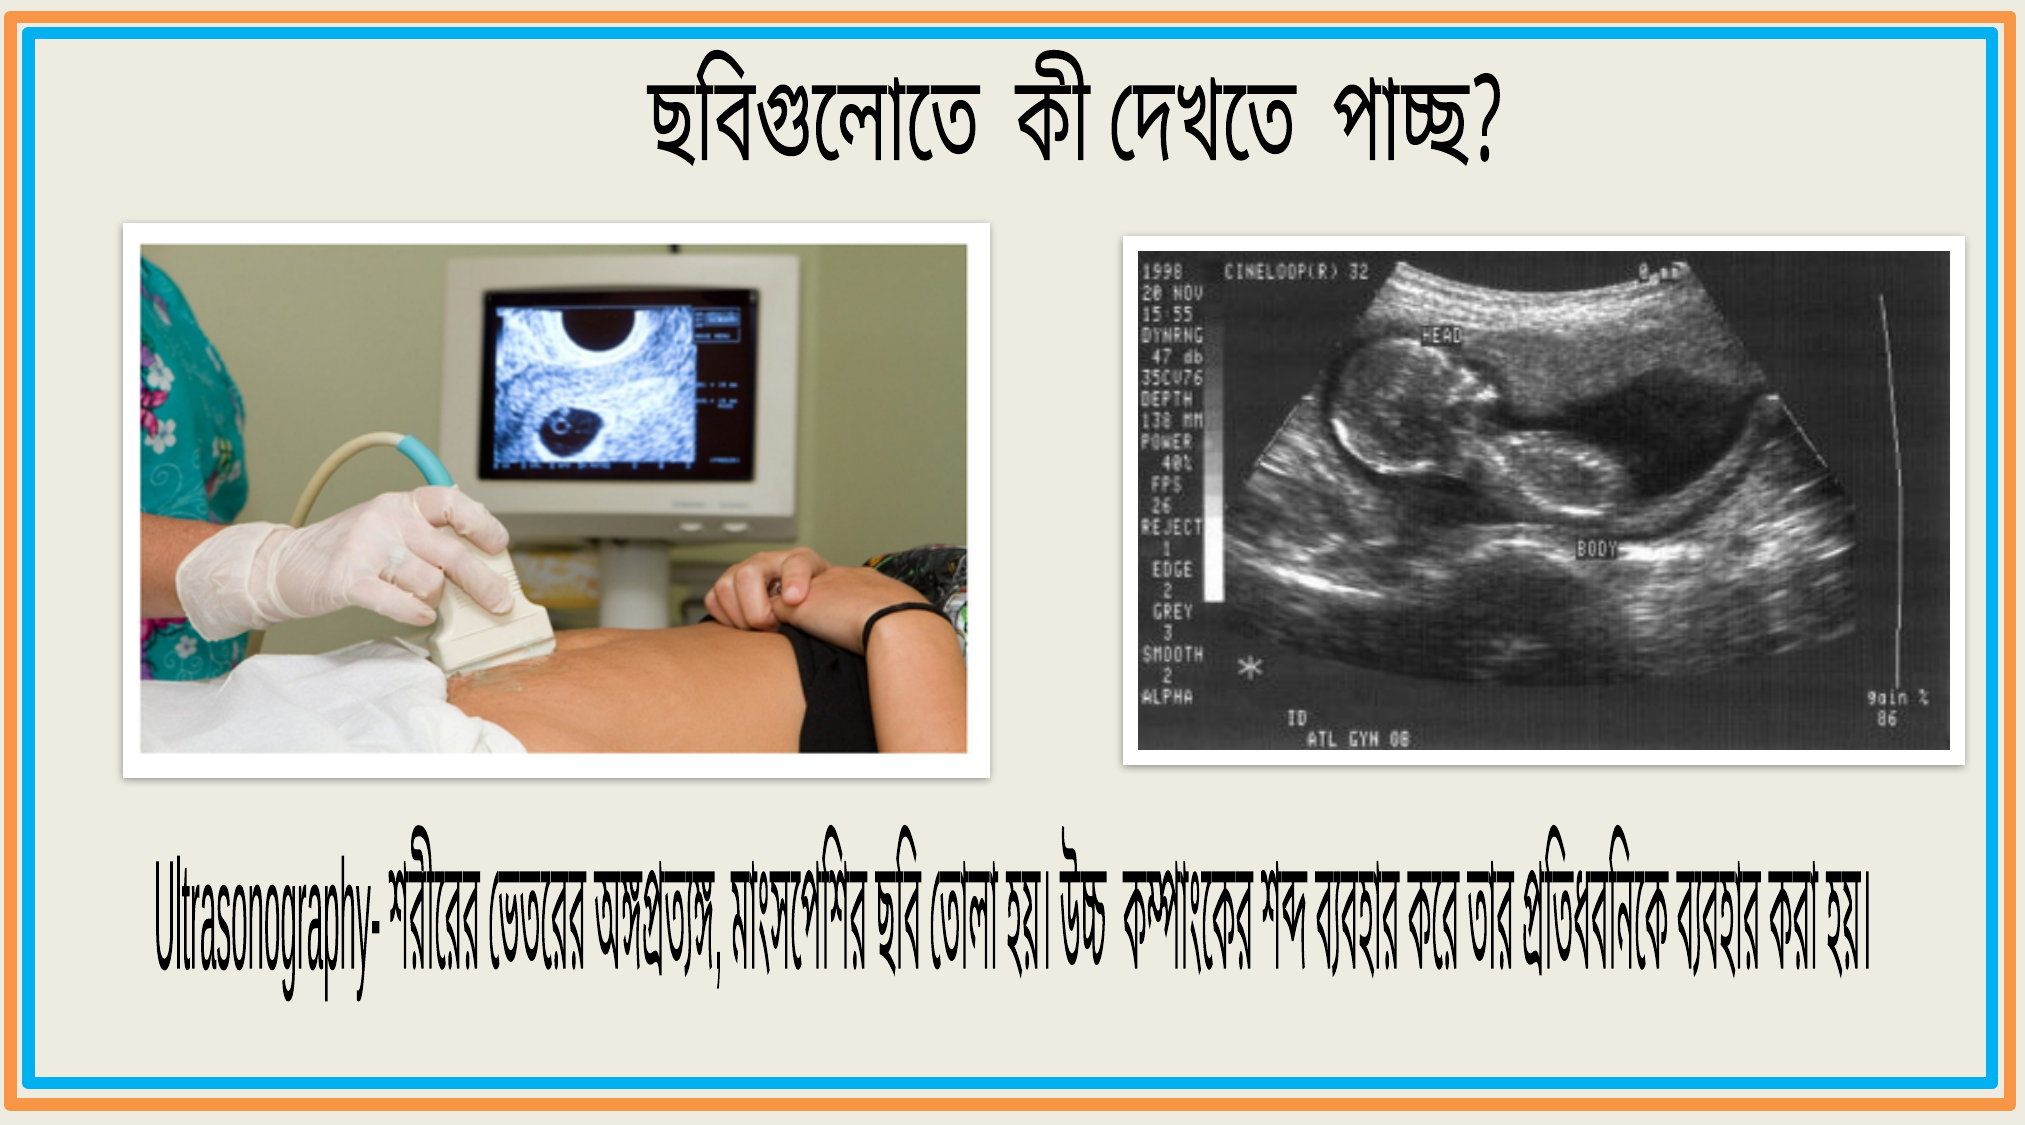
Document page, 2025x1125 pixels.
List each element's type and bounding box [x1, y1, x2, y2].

text_box [10, 16, 2011, 1105]
picture [1137, 250, 1951, 751]
picture [137, 237, 976, 764]
